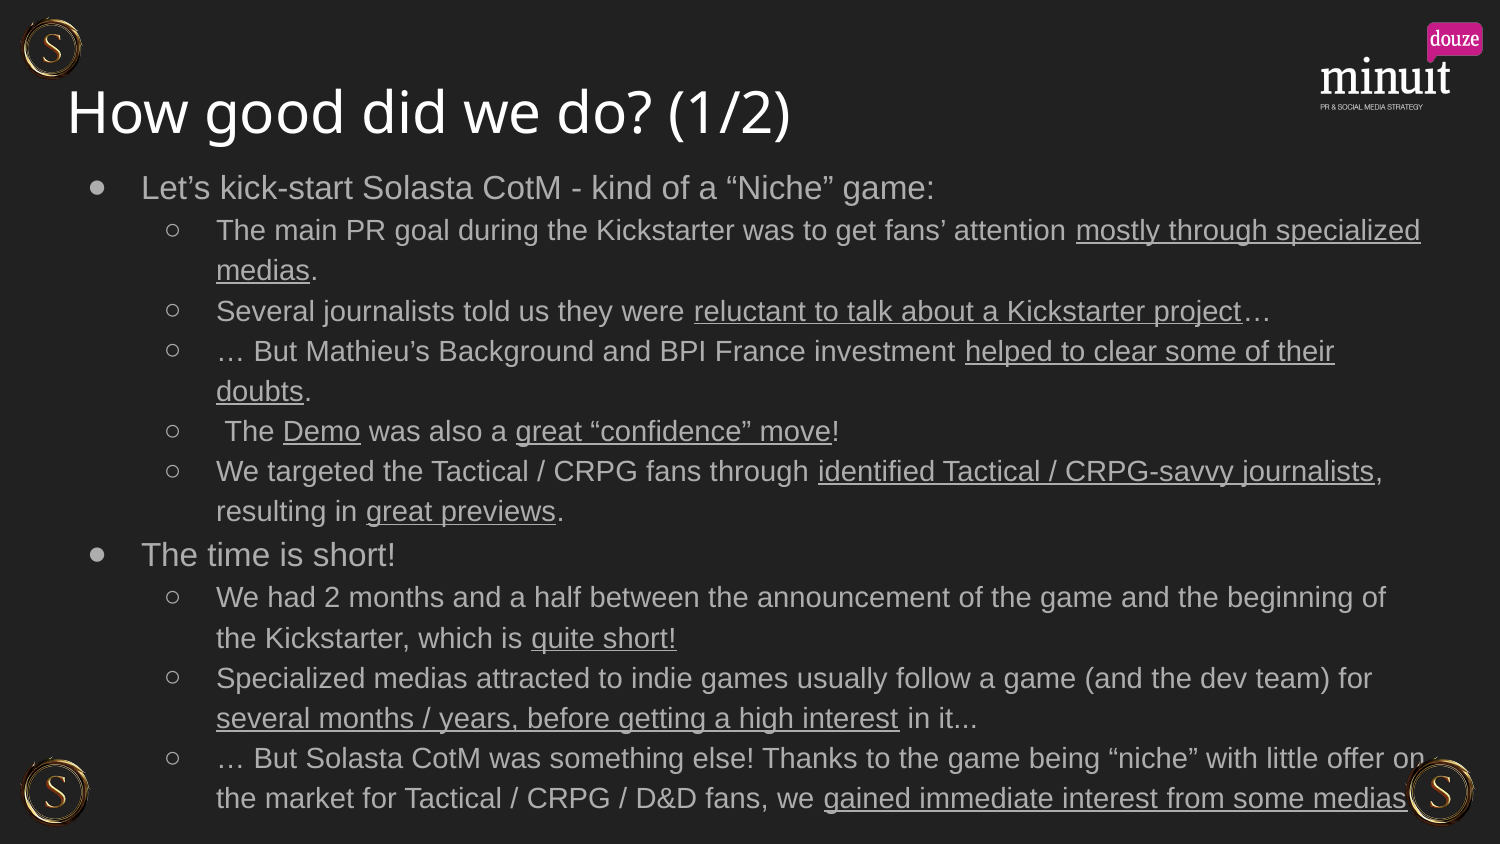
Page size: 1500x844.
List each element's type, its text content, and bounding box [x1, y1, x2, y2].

picture [13, 10, 89, 86]
picture [12, 749, 98, 835]
list Let’s kick-start Solasta CotM - kind of a “Niche” game: The main PR goal during the Kickstarter was to get fans’ attention mostly through specialized medias. Several journalists told us they were reluctant to talk about a Kickstarter project… … But Mathieu’s Background and BPI France investment helped to clear some of their doubts. The Demo was also a great “confidence” move! We targeted the Tactical / CRPG fans through identified Tactical / CRPG-savvy journalists, resulting in great previews. The time is short! We had 2 months and a half between the announcement of the game and the beginning of the Kickstarter, which is quite short! Specialized medias attracted to indie games usually follow a game (and the dev team) for several months / years, before getting a high interest in it... … But Solasta CotM was something else! Thanks to the game being “niche” with little offer on the market for Tactical / CRPG / D&D fans, we gained immediate interest from some medias [51, 145, 1449, 811]
title How good did we do? (1/2) [51, 60, 1262, 145]
picture [1267, 0, 1500, 150]
picture [1397, 749, 1482, 835]
